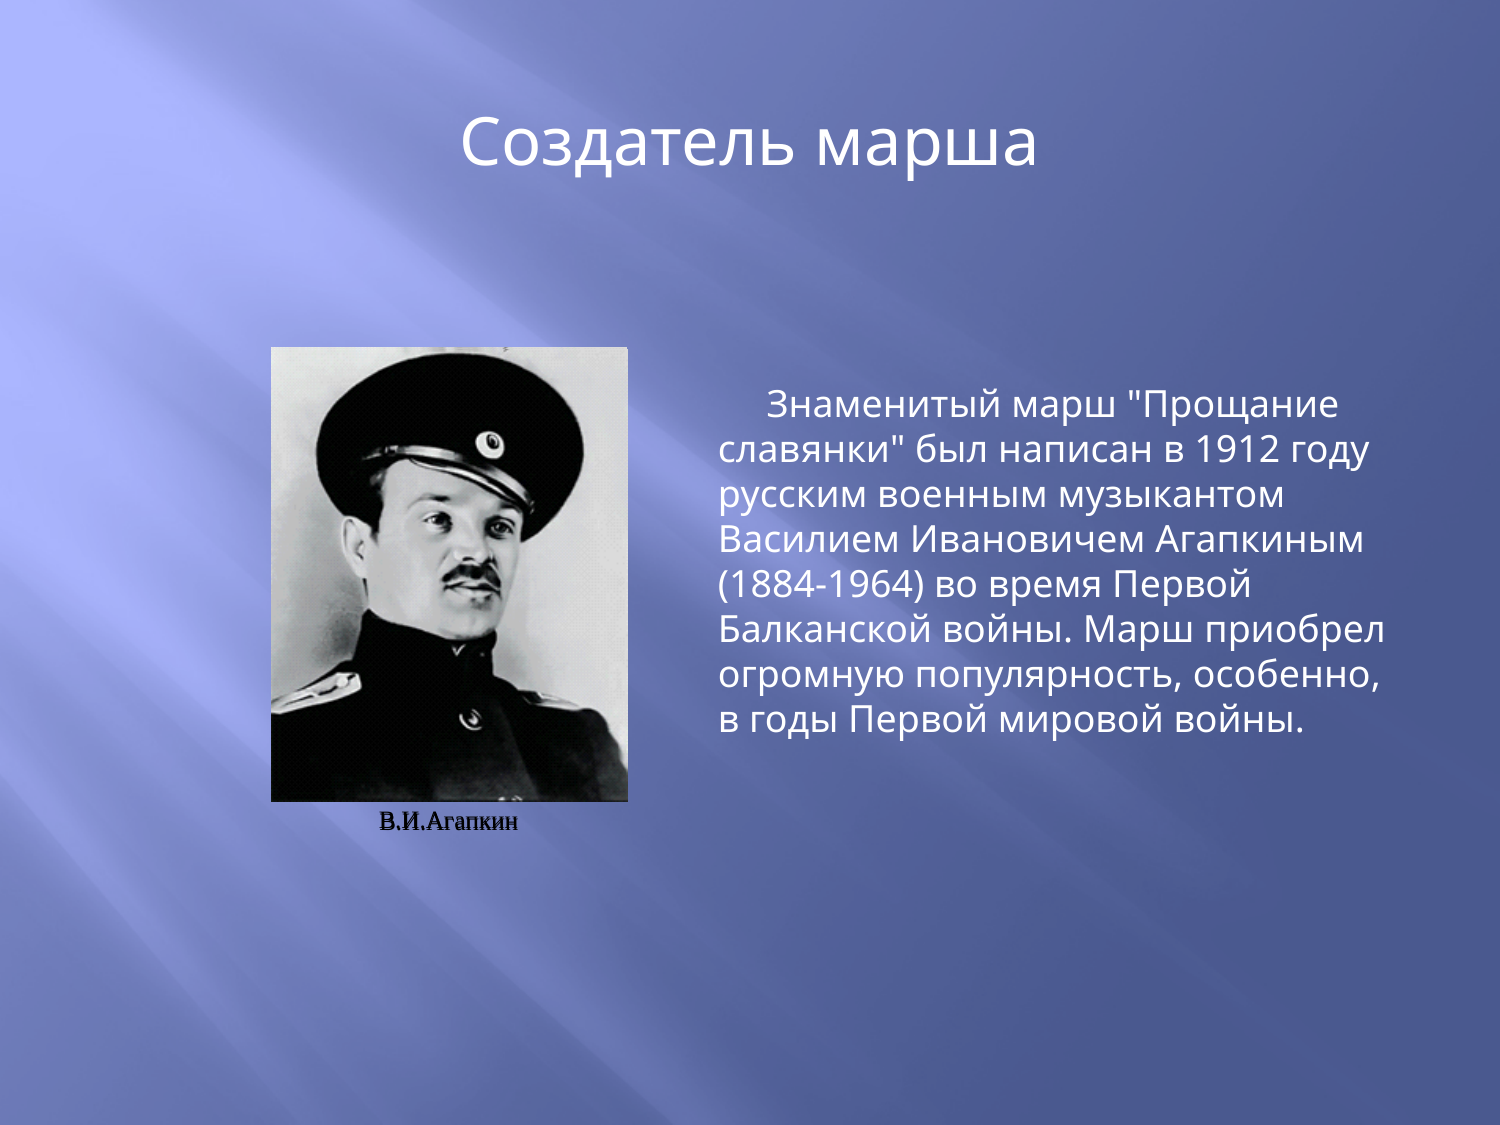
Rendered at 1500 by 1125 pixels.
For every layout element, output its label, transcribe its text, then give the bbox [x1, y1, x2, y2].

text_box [257, 257, 1244, 871]
text_box Создатель марша [74, 45, 1425, 233]
text_box Знаменитый марш "Прощание славянки" был написан в 1912 году русским военным музыкантом Василием Ивановичем Агапкиным (1884-1964) во время Первой Балканской войны. Марш приобрел огромную популярность, особенно, в годы Первой мировой войны. [1290, 373, 1407, 793]
